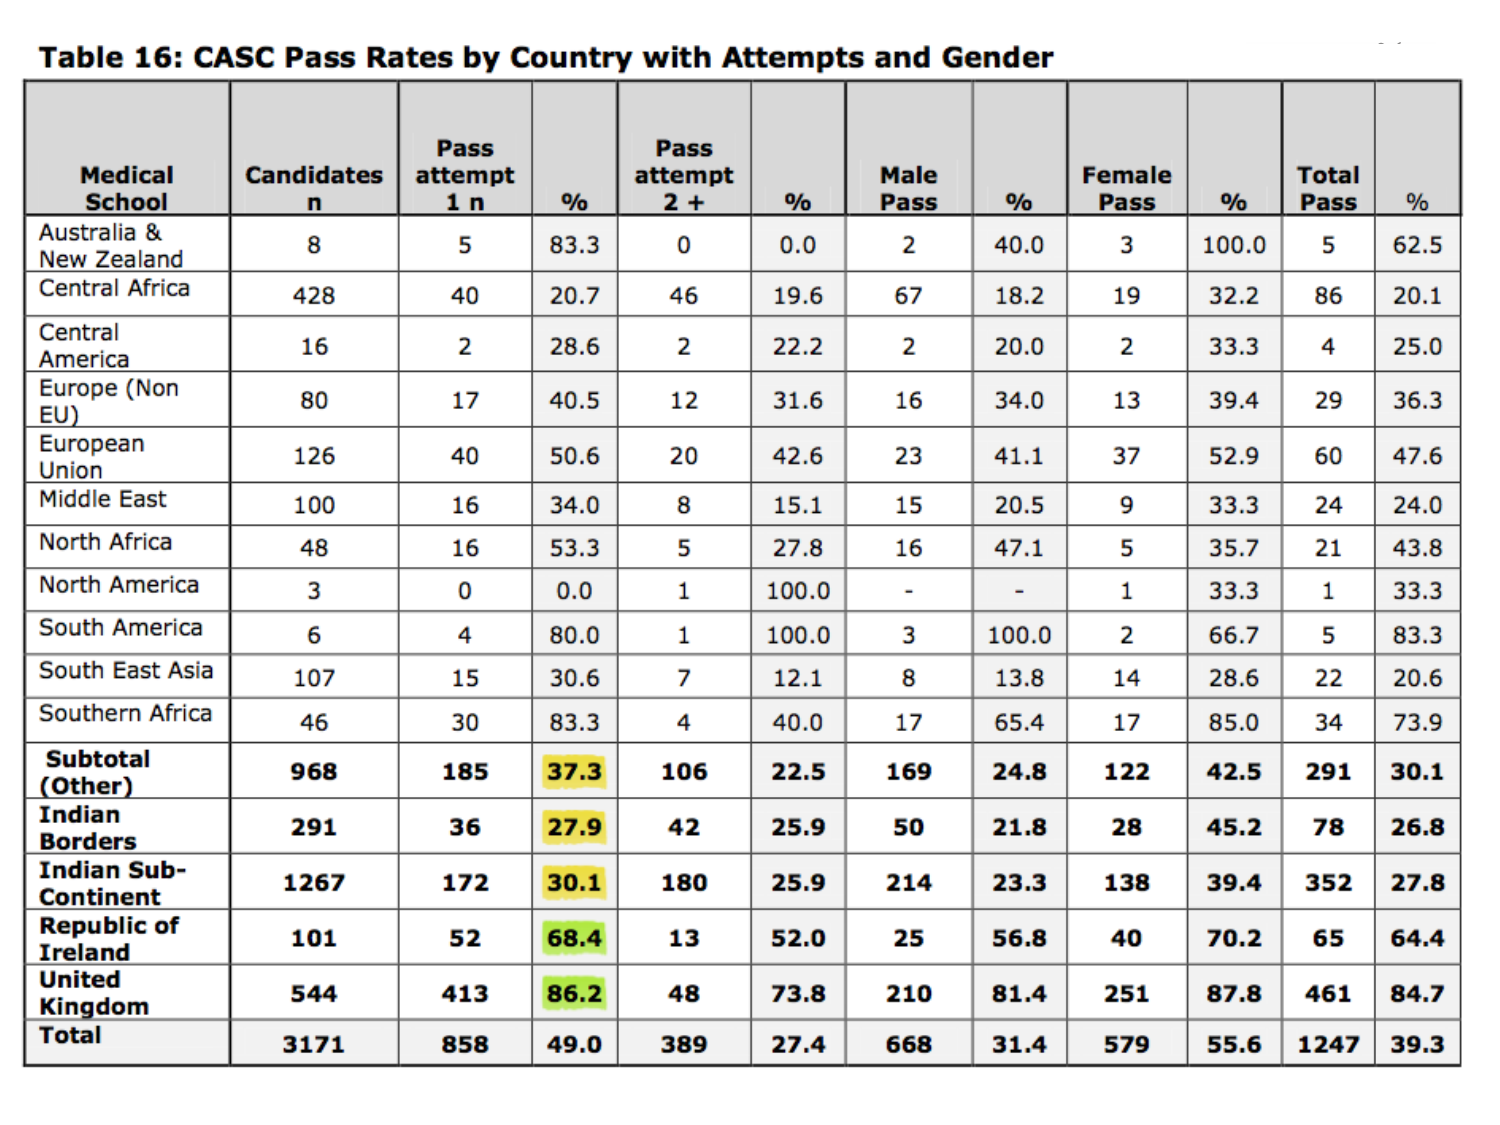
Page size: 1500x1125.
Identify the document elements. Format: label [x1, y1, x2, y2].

list [0, 44, 1500, 1080]
